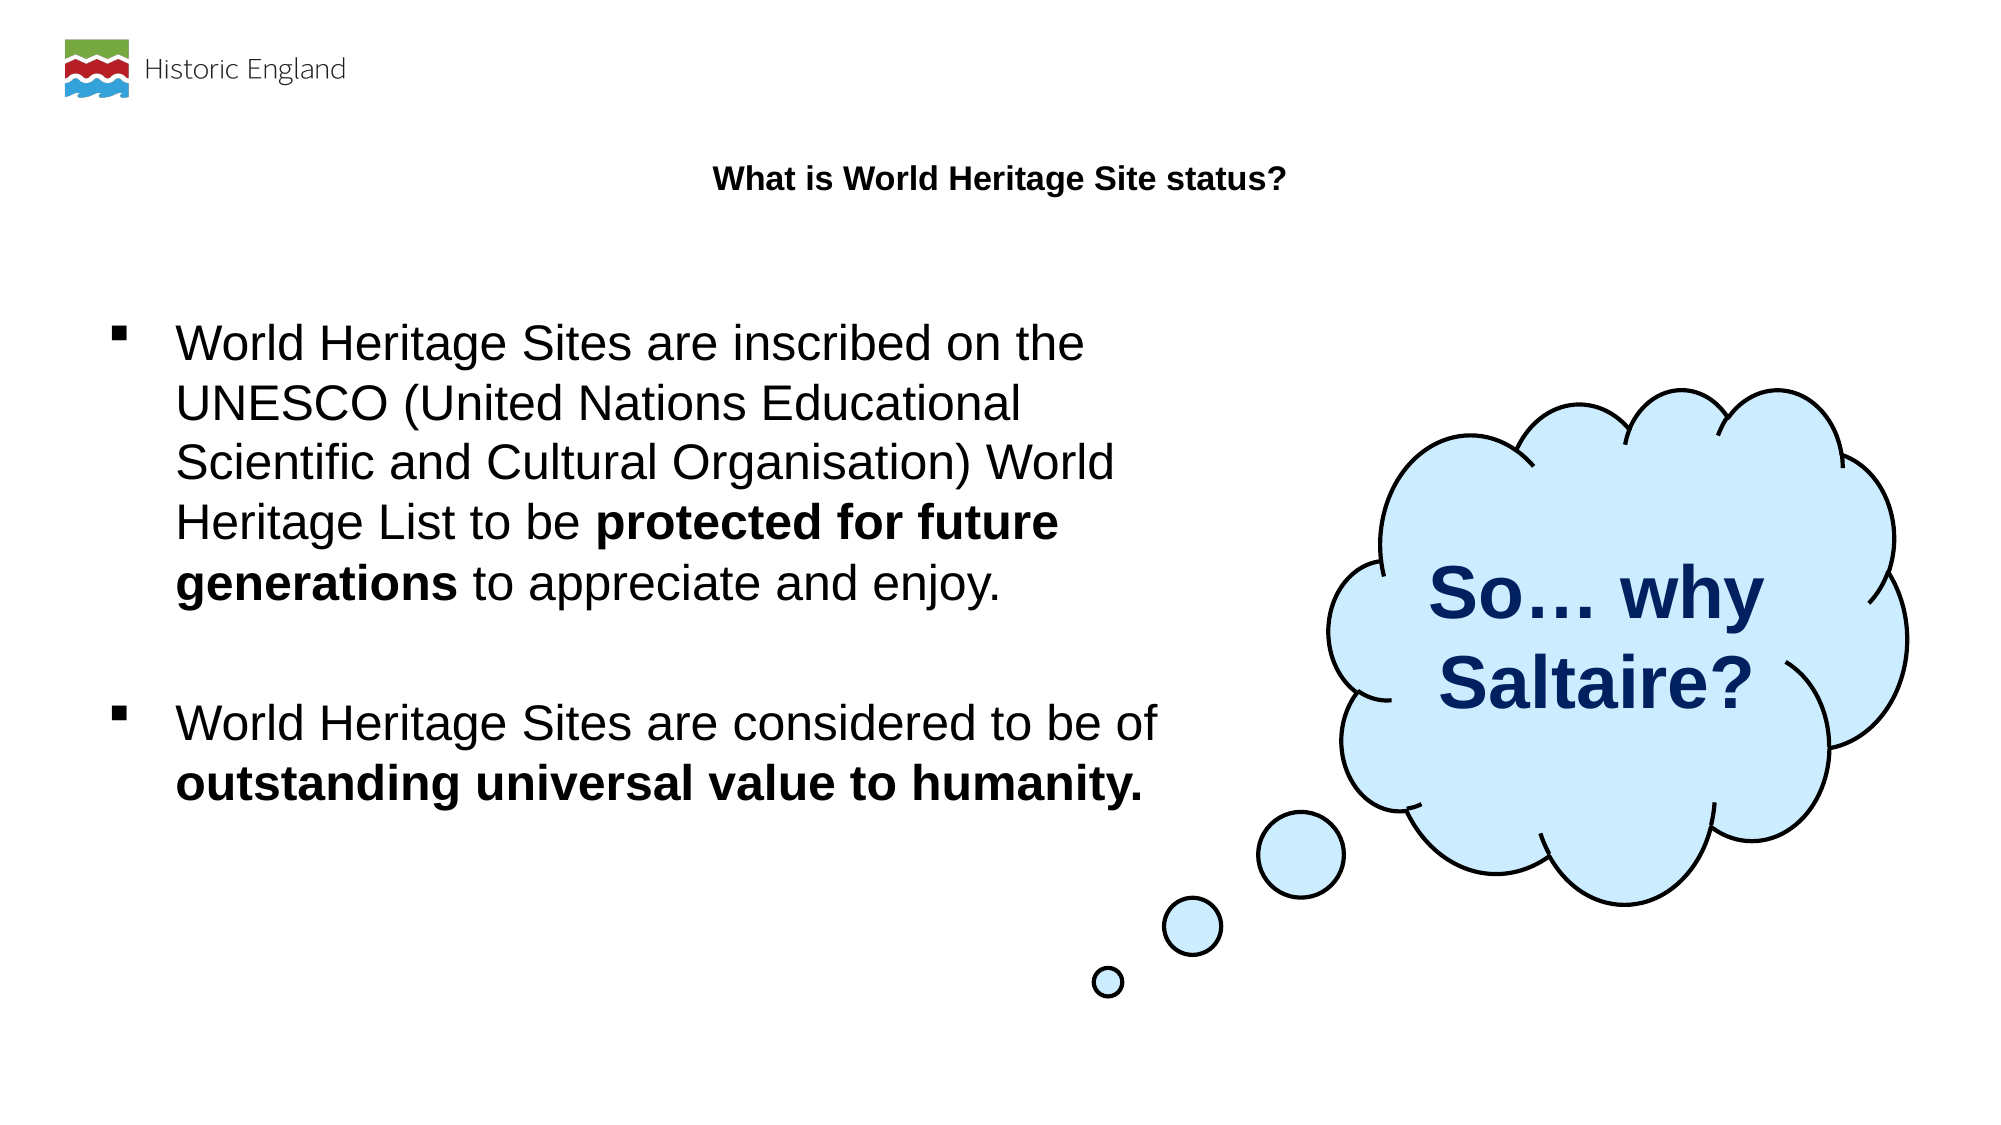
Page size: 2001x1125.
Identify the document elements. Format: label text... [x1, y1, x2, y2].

text_box So… why Saltaire? [1161, 895, 1224, 958]
title What is World Heritage Site status? [0, 107, 2000, 246]
text_box So… why Saltaire? [1326, 388, 1910, 907]
text_box So… why Saltaire? [1256, 809, 1347, 900]
text_box So… why Saltaire? [1091, 965, 1125, 999]
list World Heritage Sites are inscribed on the UNESCO (United Nations Educational Scientific and Cultural Organisation) World Heritage List to be protected for future generations to appreciate and enjoy. World Heritage Sites are considered to be of outstanding universal value to humanity. [93, 302, 1241, 1047]
